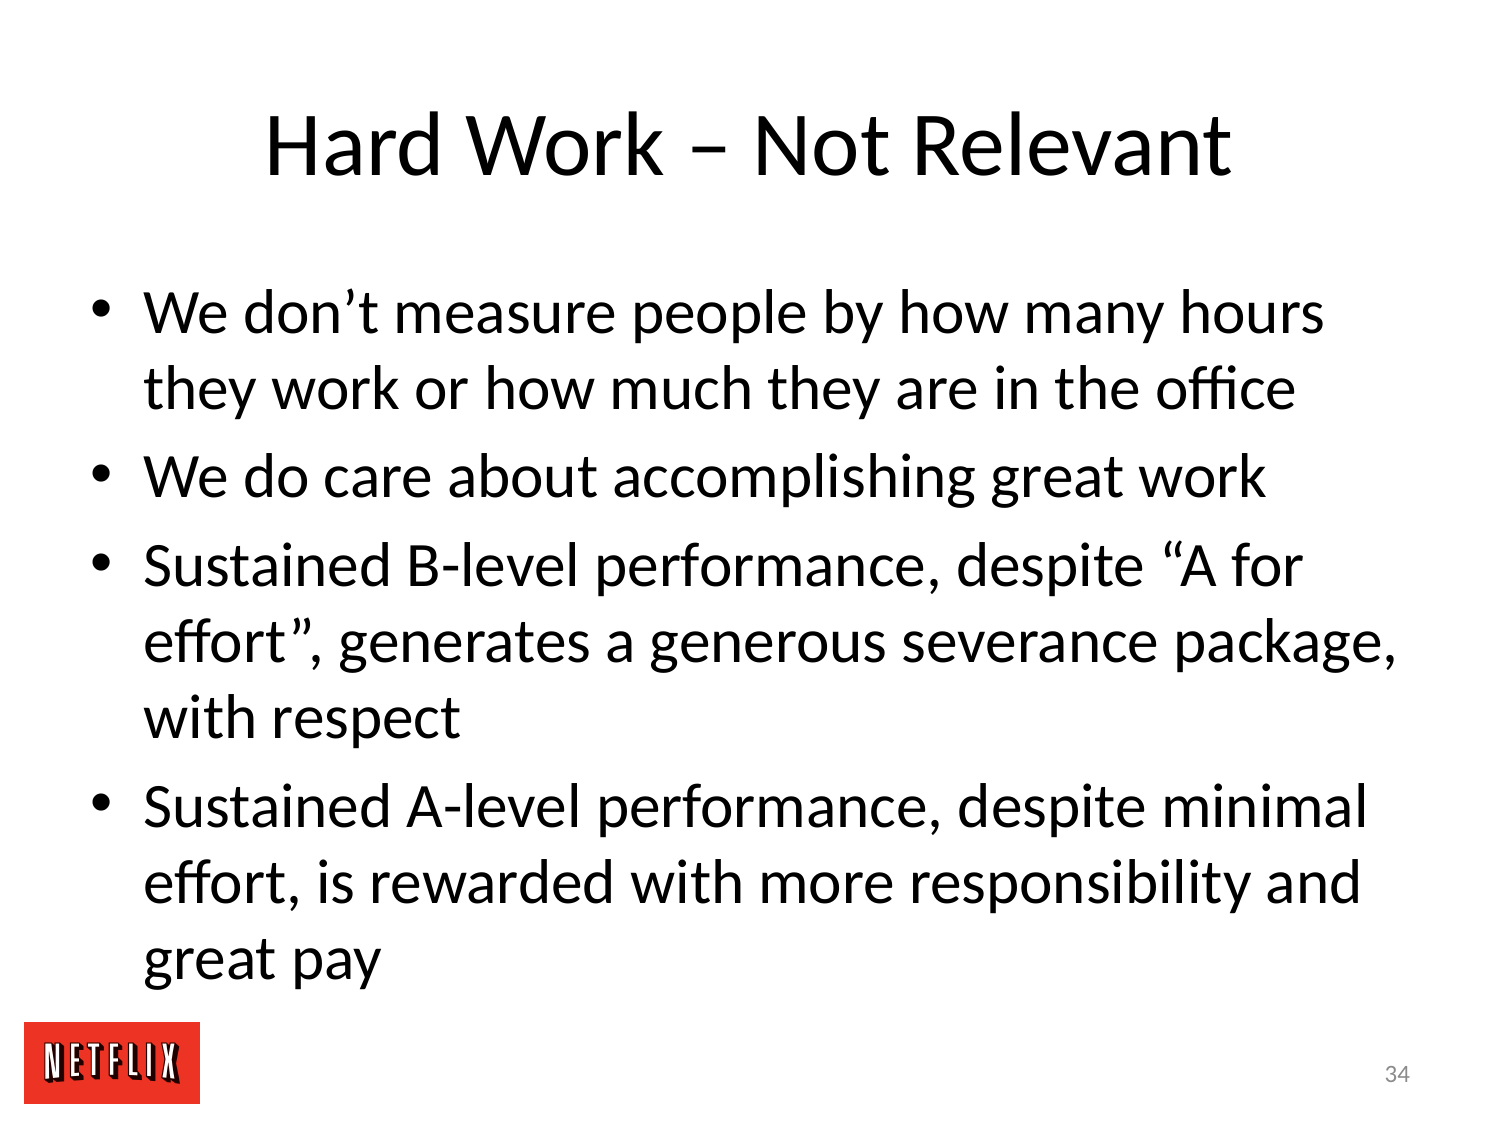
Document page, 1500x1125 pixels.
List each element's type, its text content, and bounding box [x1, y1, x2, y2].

slide_number 34 [1074, 1042, 1425, 1103]
list We don’t measure people by how many hours they work or how much they are in the office We do care about accomplishing great work Sustained B-level performance, despite “A for effort”, generates a generous severance package, with respect Sustained A-level performance, despite minimal effort, is rewarded with more responsibility and great pay [74, 262, 1426, 1006]
title Hard Work – Not Relevant [74, 44, 1426, 233]
picture [24, 1022, 200, 1104]
